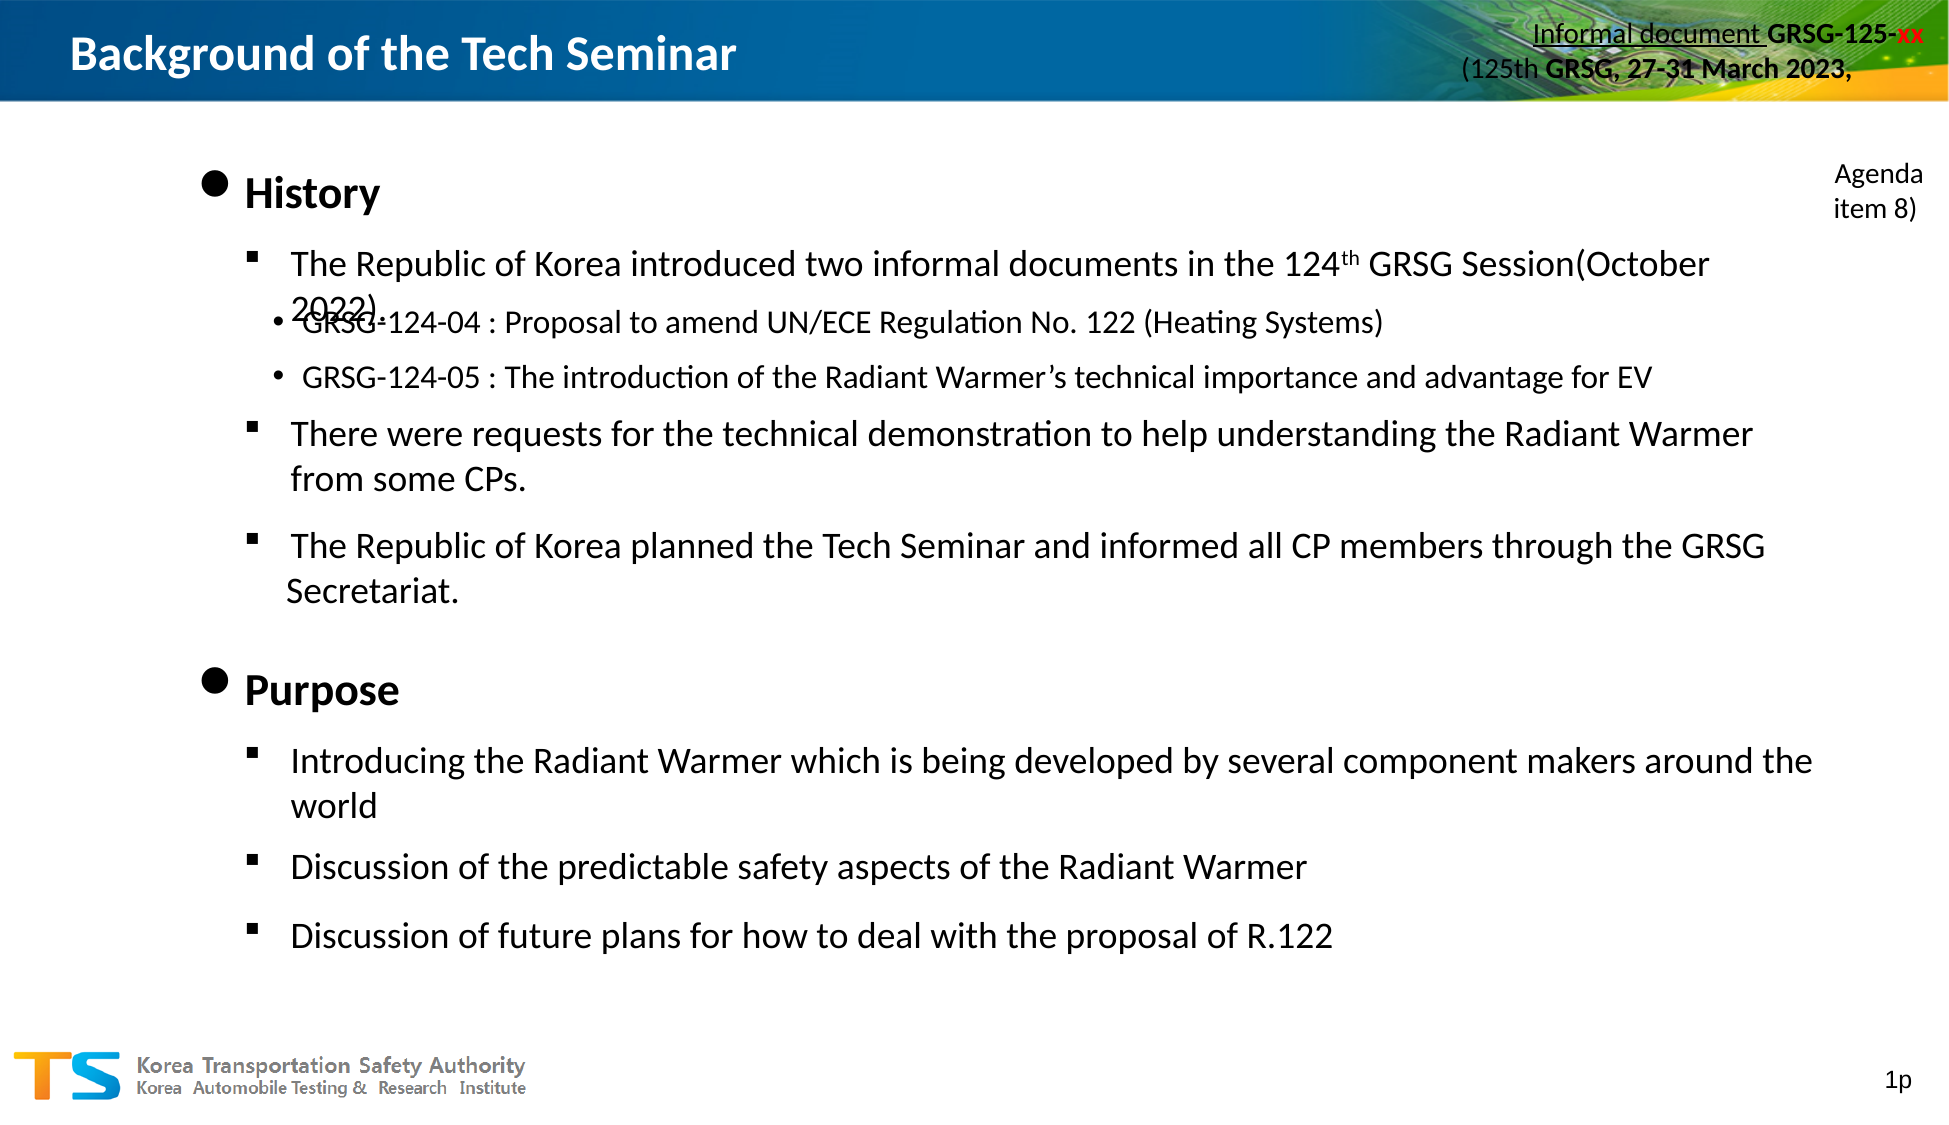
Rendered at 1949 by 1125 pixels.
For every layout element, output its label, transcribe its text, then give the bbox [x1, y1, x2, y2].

text_box There were requests for the technical demonstration to help understanding the Radiant Warmer from some CPs. [229, 401, 1829, 507]
picture [0, 0, 1949, 102]
text_box Discussion of future plans for how to deal with the proposal of R.122 [229, 903, 1848, 964]
text_box Purpose [182, 651, 1278, 722]
text_box Informal document GRSG-125-xx (125th GRSG, 27-31 March 2023, Agenda item 8) [1442, 113, 1939, 232]
text_box The Republic of Korea planned the Tech Seminar and informed all CP members through the GRSG Secretariat. [229, 514, 1829, 619]
text_box Introducing the Radiant Warmer which is being developed by several component makers around the world [229, 728, 1848, 833]
text_box The Republic of Korea introduced two informal documents in the 124th GRSG Session(October 2022). [229, 231, 1829, 278]
text_box GRSG-124-04 : Proposal to amend UN/ECE Regulation No. 122 (Heating Systems) GRSG-124-05 : The introduction of the Radiant Warmer’s technical importance and advantage for EV [214, 278, 1886, 402]
text_box Discussion of the predictable safety aspects of the Radiant Warmer [229, 835, 1848, 895]
text_box 1p [1847, 1058, 1949, 1101]
picture [10, 1044, 540, 1108]
text_box History [182, 155, 1278, 225]
